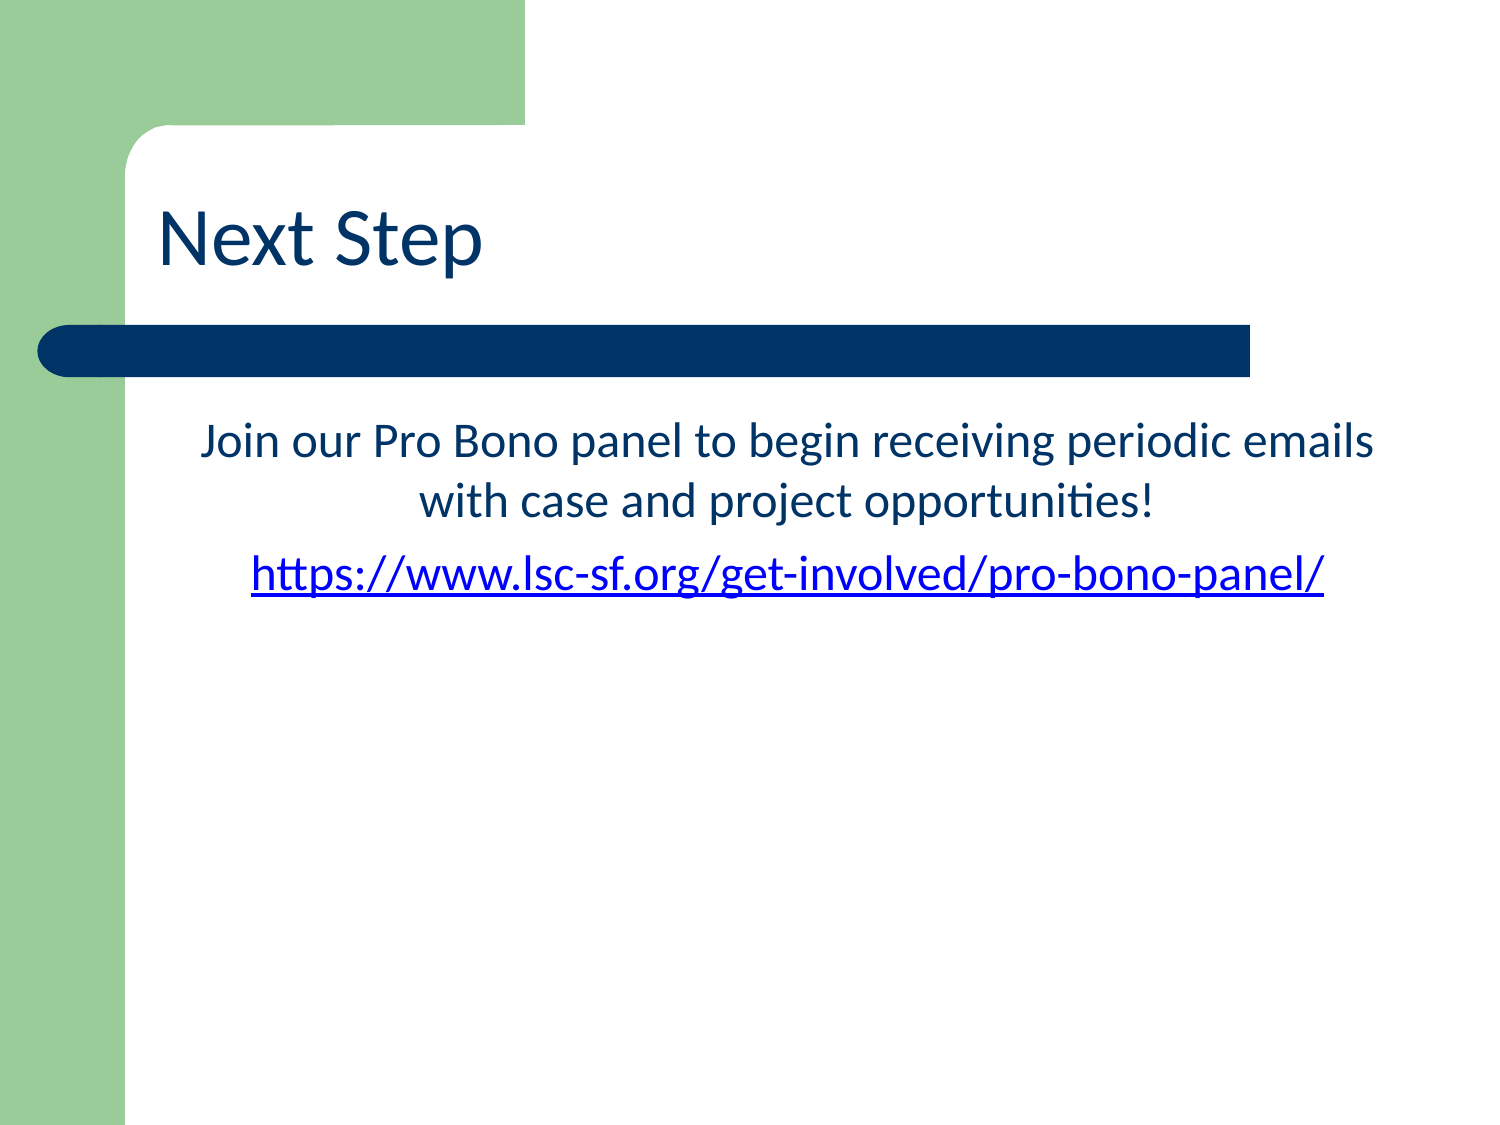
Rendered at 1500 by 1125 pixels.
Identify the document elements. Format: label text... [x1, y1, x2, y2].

text_box Next Step [149, 174, 1425, 290]
text_box Join our Pro Bono panel to begin receiving periodic emails with case and project opportunities! https://www.lsc-sf.org/get-involved/pro-bono-panel/ [168, 399, 1407, 895]
